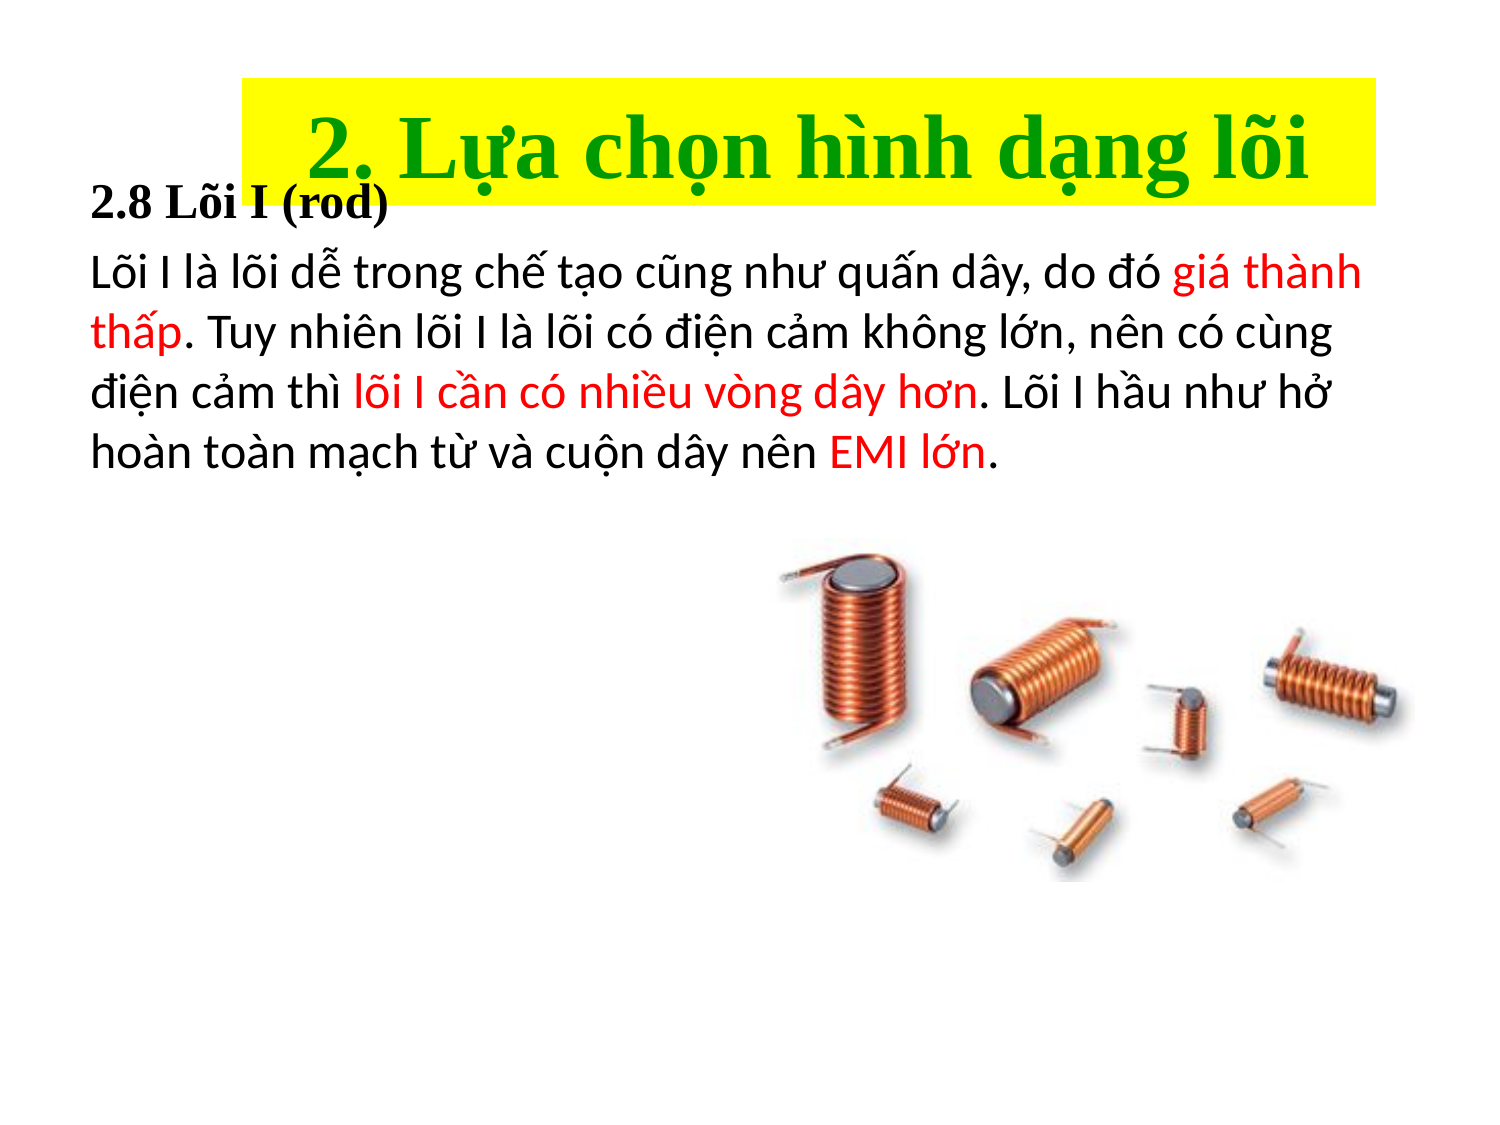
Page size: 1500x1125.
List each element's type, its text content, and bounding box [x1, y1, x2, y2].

picture [761, 538, 1415, 882]
title 2. Lựa chọn hình dạng lõi [242, 78, 1376, 160]
list 2.8 Lõi I (rod) Lõi I là lõi dễ trong chế tạo cũng như quấn dây, do đó giá thành thấp. Tuy nhiên lõi I là lõi có điện cảm không lớn, nên có cùng điện cảm thì lõi I cần có nhiều vòng dây hơn. Lõi I hầu như hở hoàn toàn mạch từ và cuộn dây nên EMI lớn. [75, 160, 1425, 1005]
